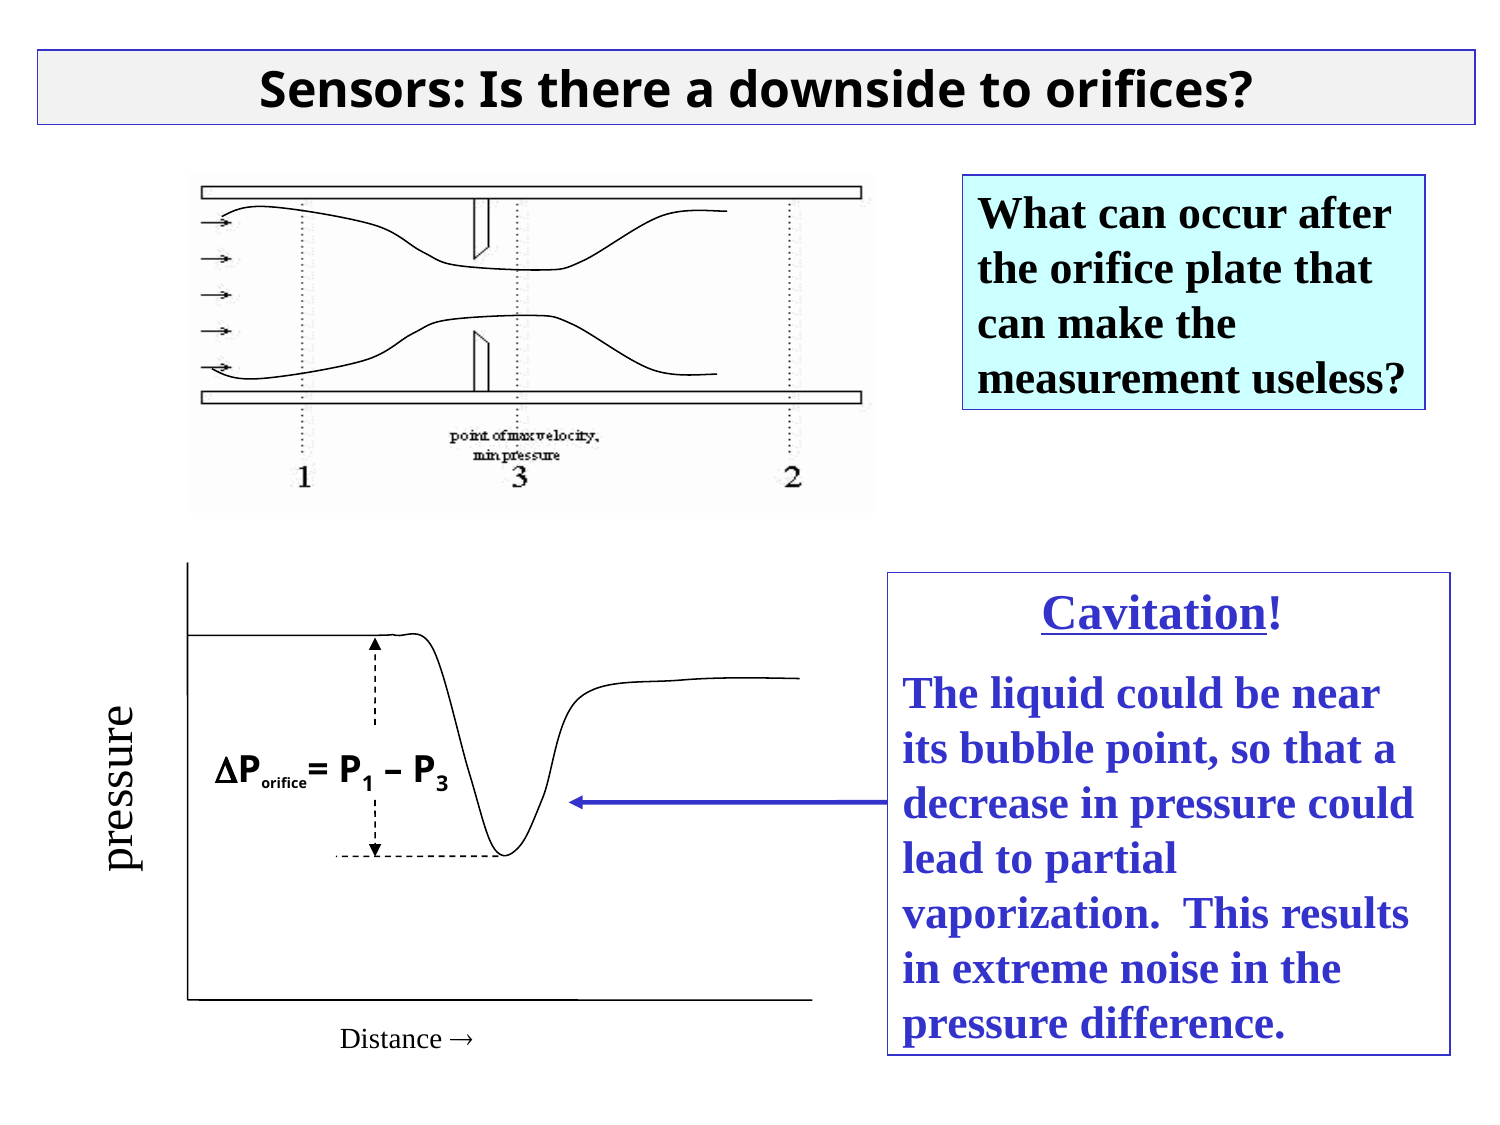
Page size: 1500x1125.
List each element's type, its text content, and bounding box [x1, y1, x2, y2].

text_box Distance  [324, 1012, 563, 1063]
text_box [368, 637, 382, 650]
text_box Sensors: Is there a downside to orifices? [37, 49, 1475, 125]
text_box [187, 174, 876, 513]
text_box [187, 633, 563, 856]
text_box pressure [74, 650, 150, 888]
text_box [368, 844, 382, 857]
text_box Porifice= P1 – P3 [199, 737, 500, 804]
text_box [568, 572, 1451, 1065]
text_box What can occur after the orifice plate that can make the measurement useless? [962, 174, 1425, 410]
